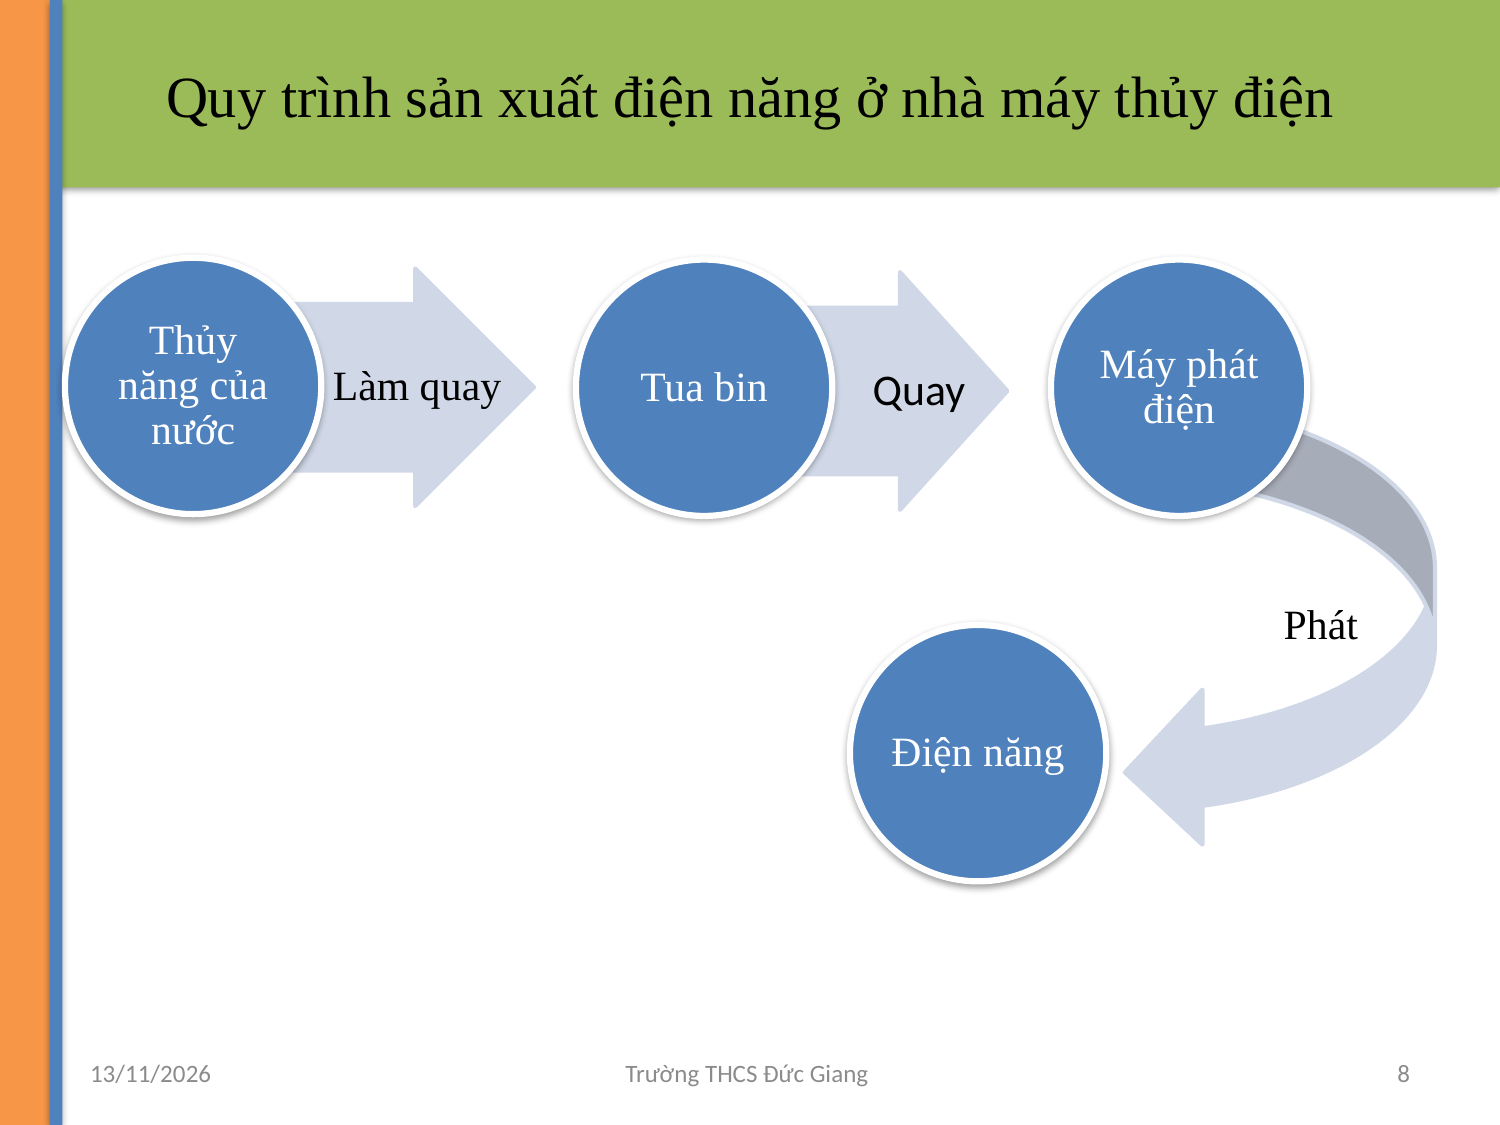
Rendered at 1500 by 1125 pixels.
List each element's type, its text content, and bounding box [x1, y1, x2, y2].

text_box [1050, 259, 1308, 517]
footer Trường THCS Đức Giang [512, 1042, 988, 1103]
slide_number 8 [1074, 1042, 1425, 1103]
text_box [64, 257, 322, 515]
text_box Quy trình sản xuất điện năng ở nhà máy thủy điện [74, 0, 1425, 188]
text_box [1124, 401, 1436, 851]
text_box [327, 268, 535, 507]
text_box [838, 271, 1008, 511]
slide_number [75, 1042, 425, 1103]
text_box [575, 259, 833, 517]
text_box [849, 624, 1107, 882]
